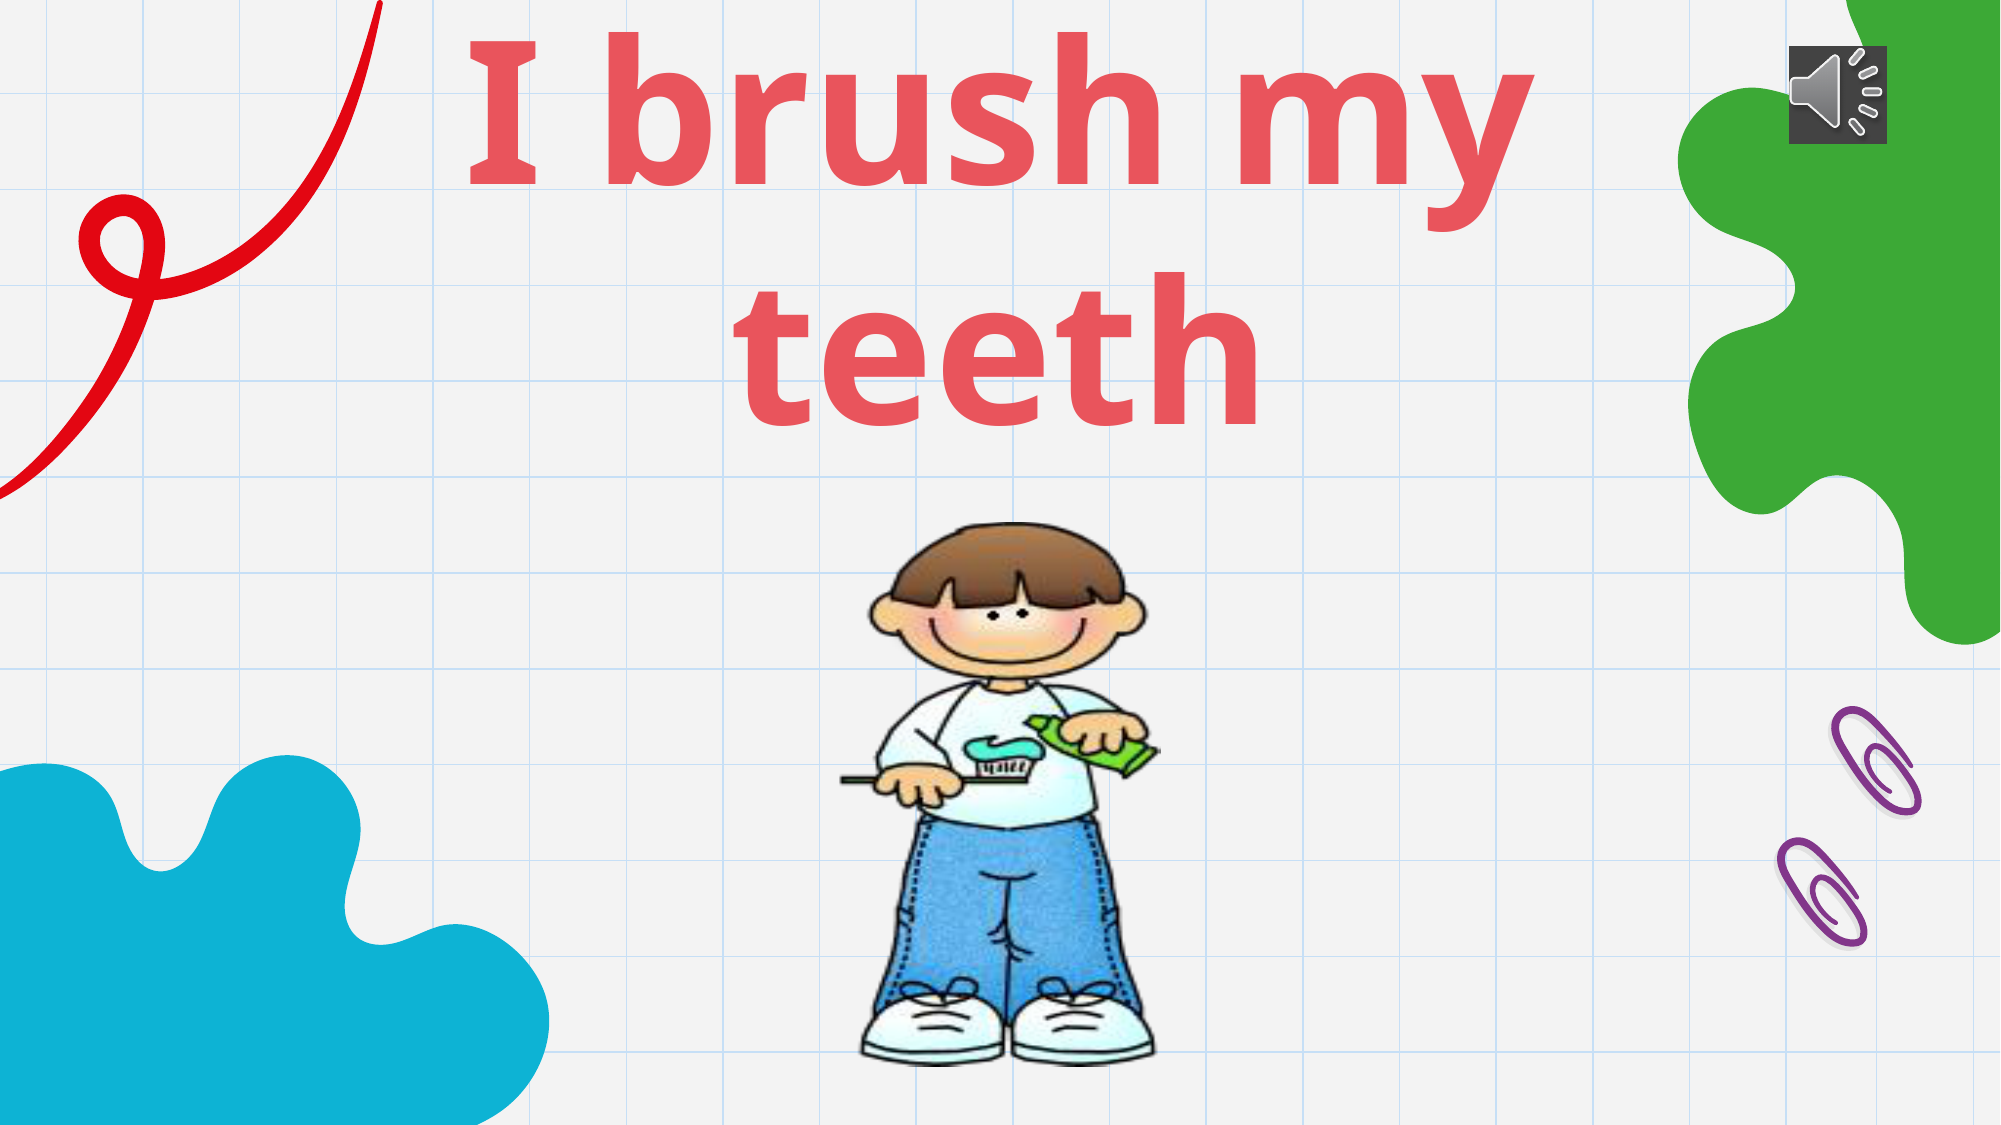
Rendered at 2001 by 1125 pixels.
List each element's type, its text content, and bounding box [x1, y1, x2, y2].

picture [1787, 44, 1889, 146]
title I brush my teeth [432, 188, 1568, 480]
picture [839, 522, 1161, 1067]
